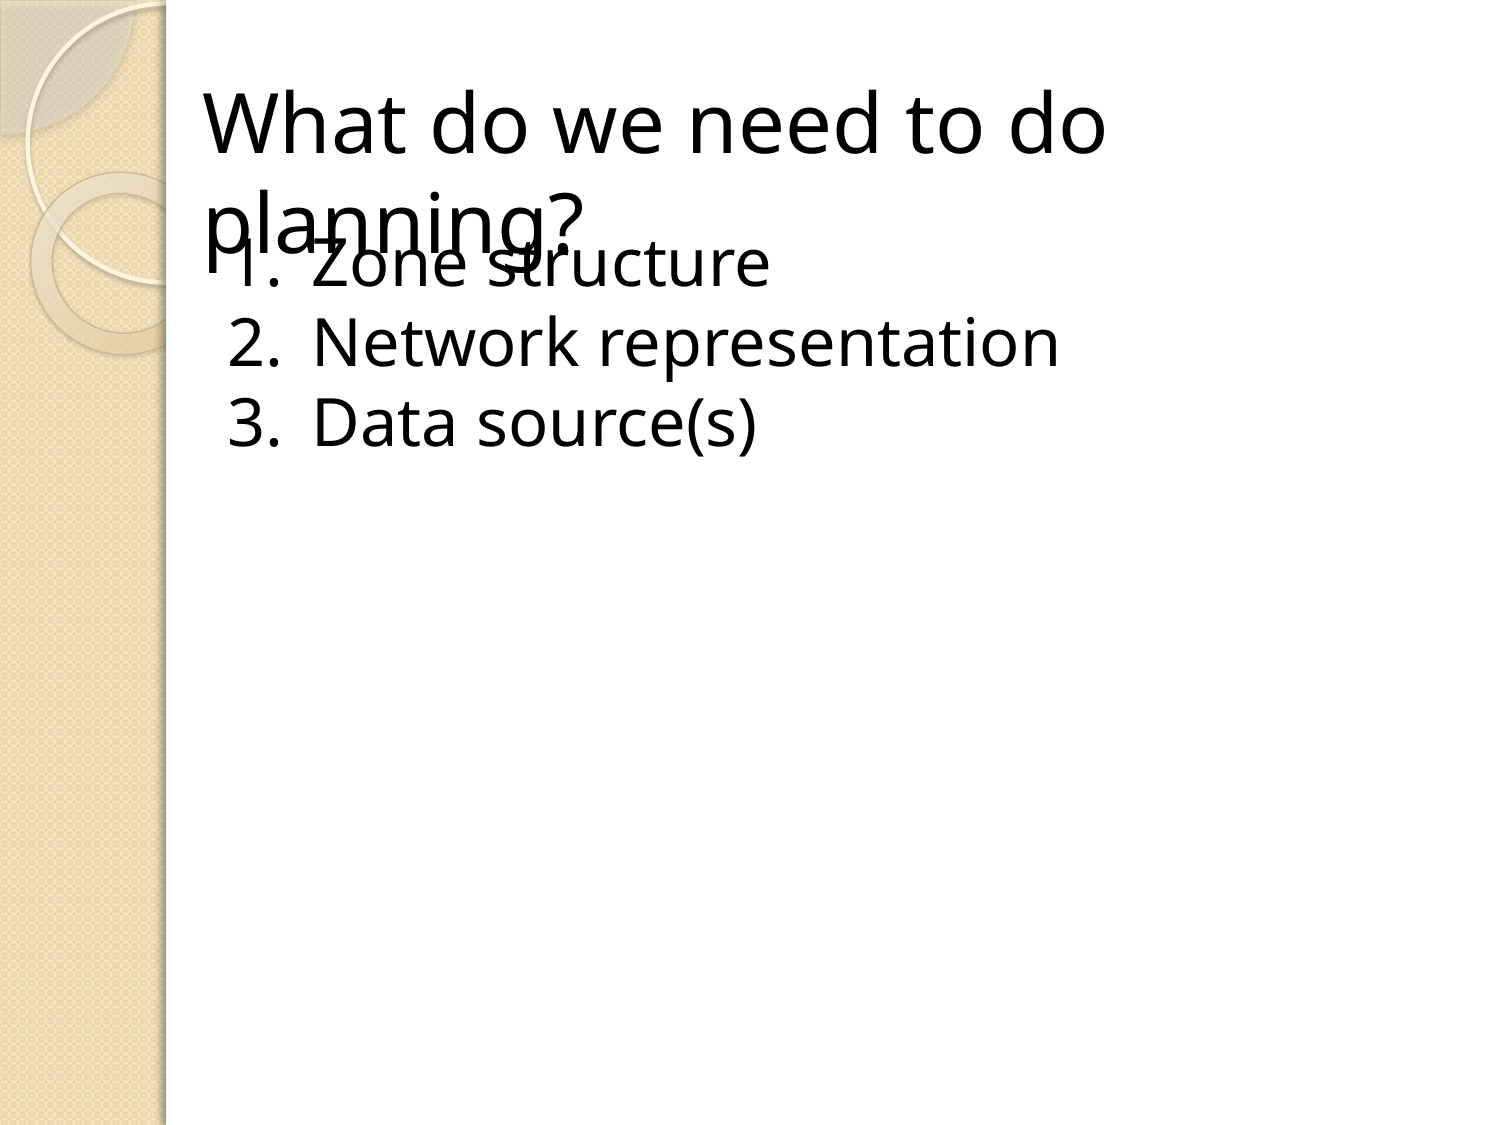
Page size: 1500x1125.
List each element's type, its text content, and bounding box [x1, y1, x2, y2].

text_box Zone structure Network representation Data source(s) [212, 212, 1413, 468]
text_box What do we need to do planning? [187, 62, 1388, 438]
